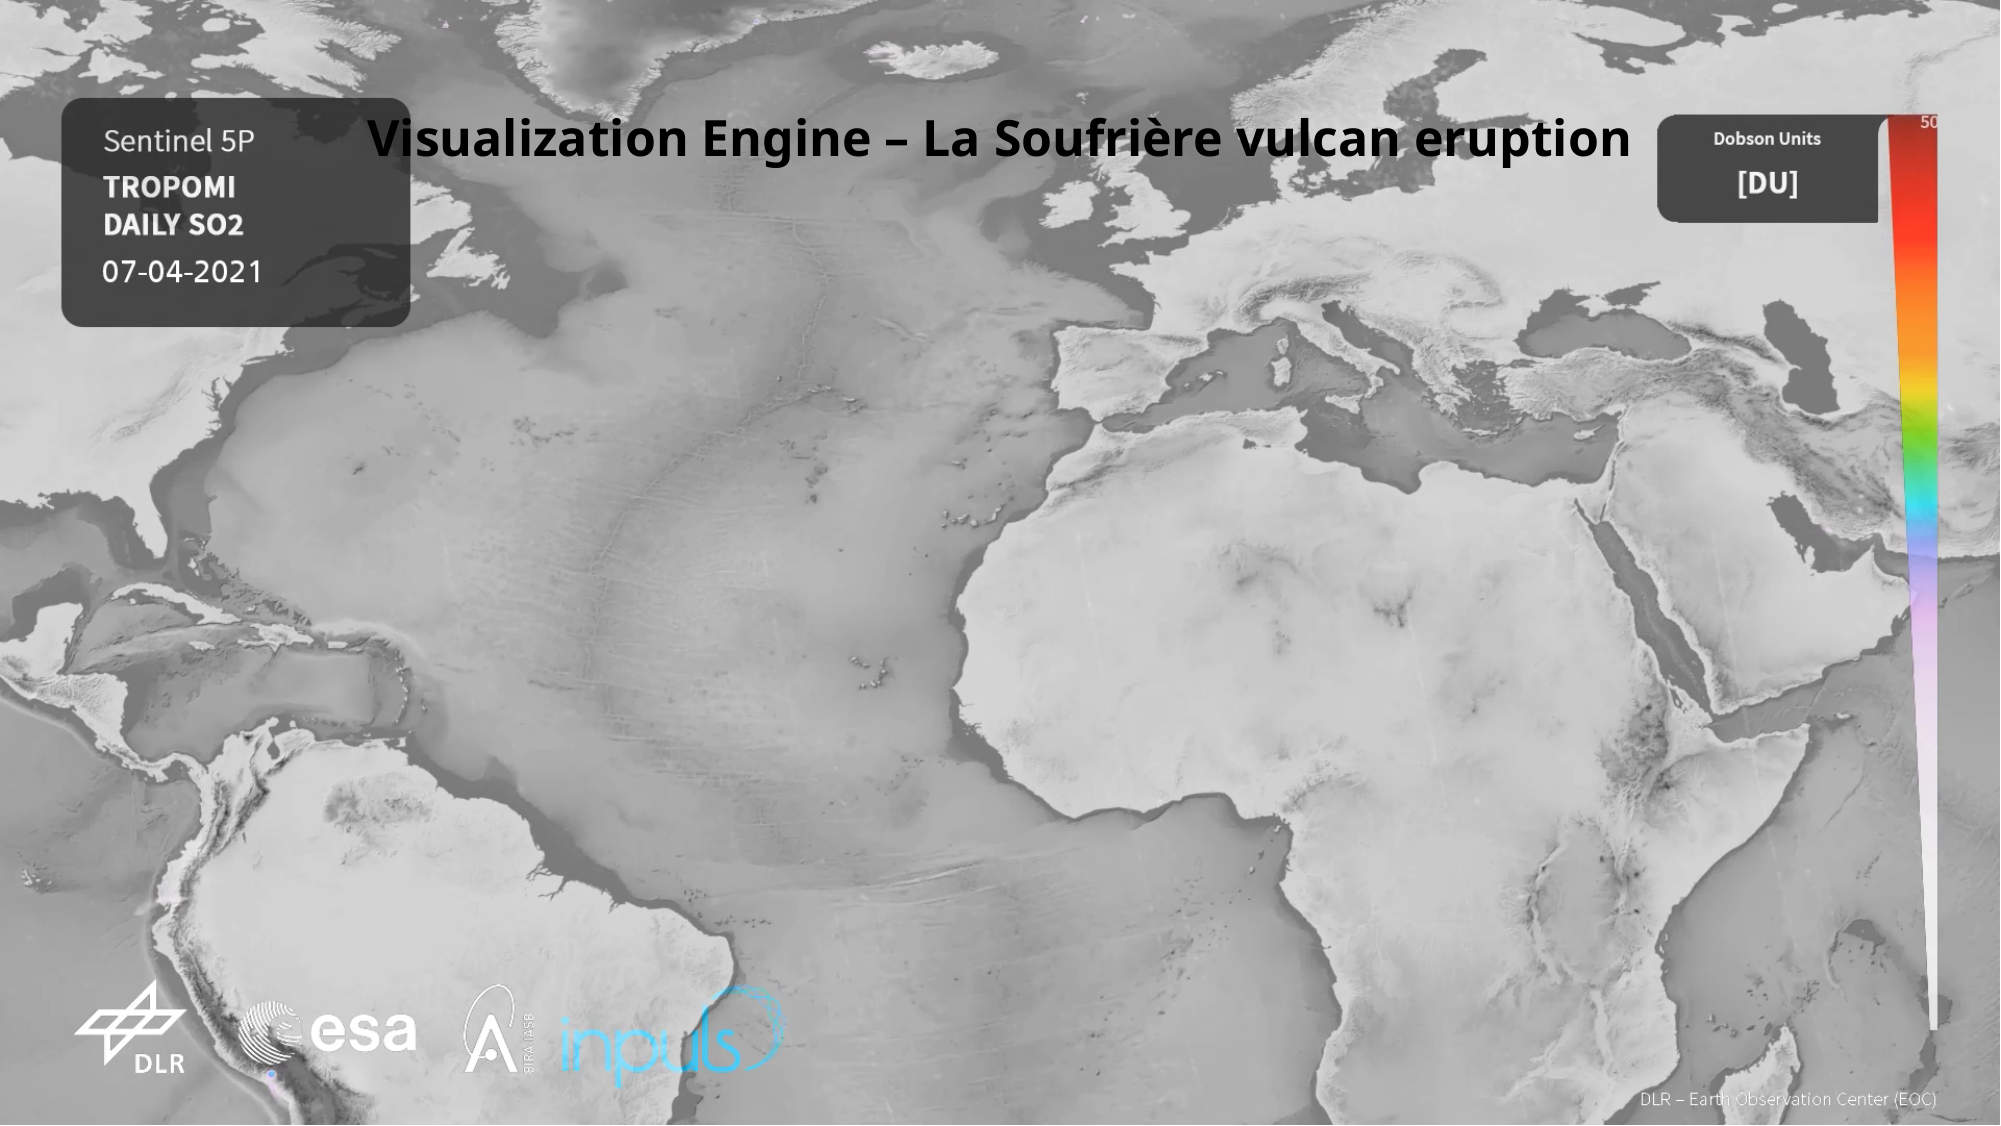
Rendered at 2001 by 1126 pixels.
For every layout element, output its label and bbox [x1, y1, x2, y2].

text_box [0, 0, 2001, 1126]
